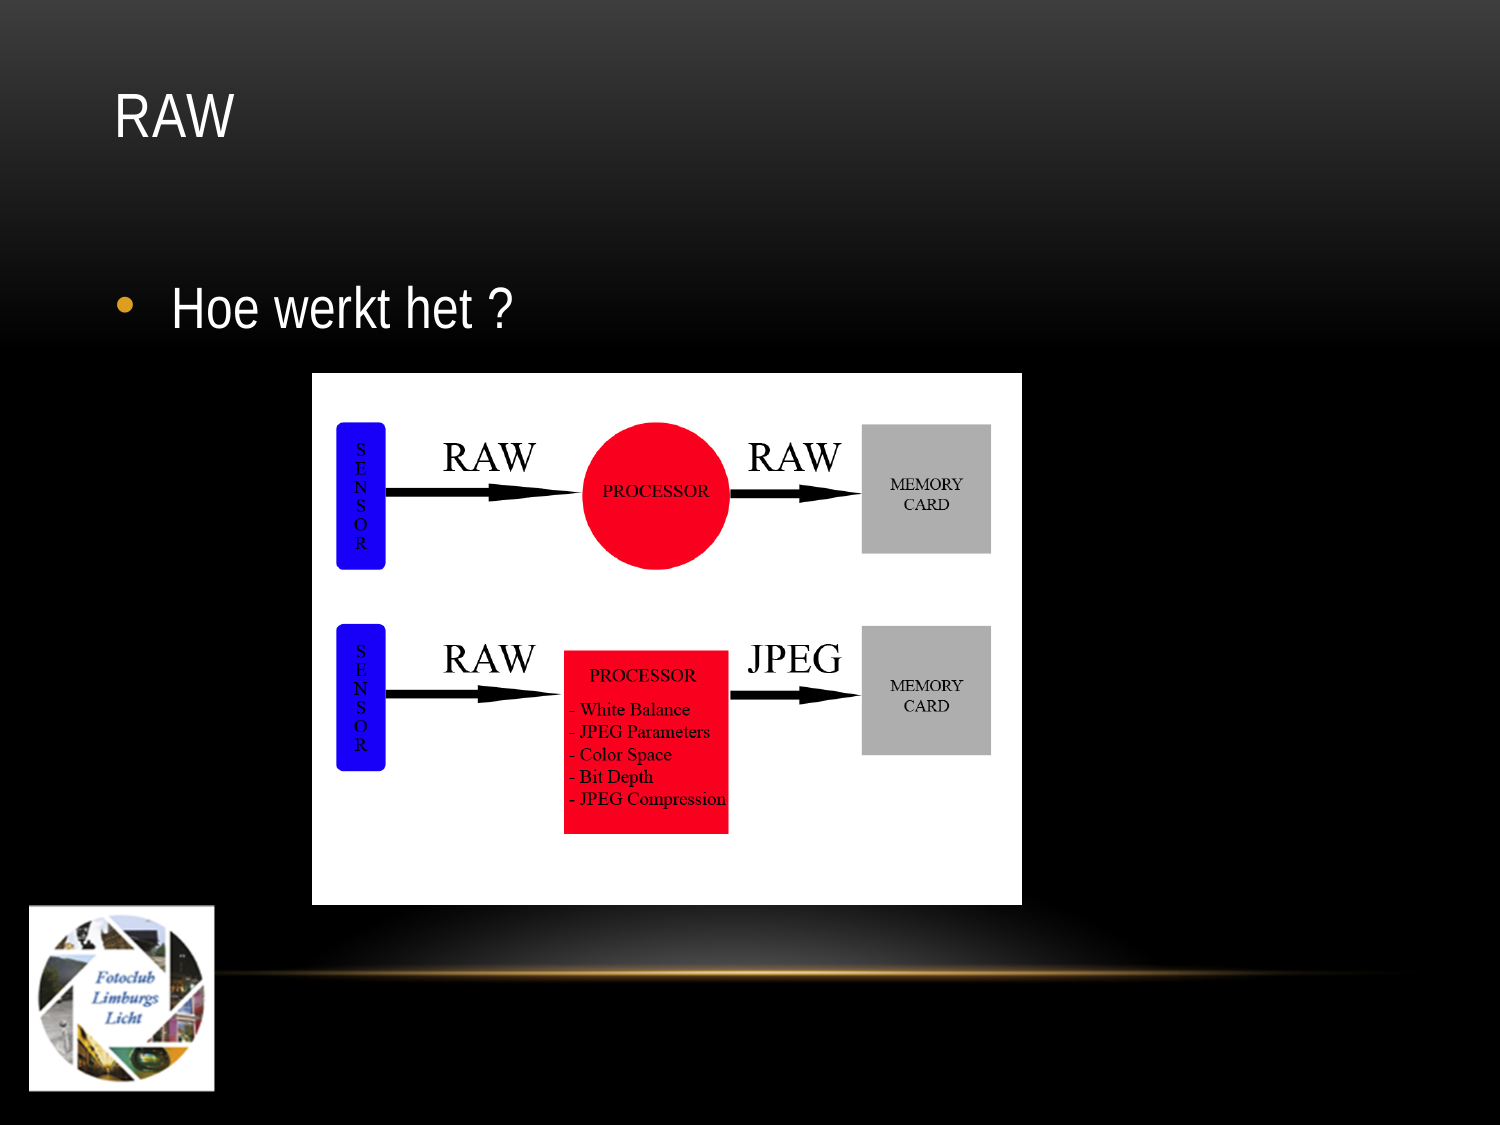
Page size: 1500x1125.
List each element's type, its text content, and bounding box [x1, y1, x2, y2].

list Hoe werkt het ? [99, 262, 1400, 938]
title RAW [99, 45, 1400, 233]
picture [0, 0, 1500, 1125]
